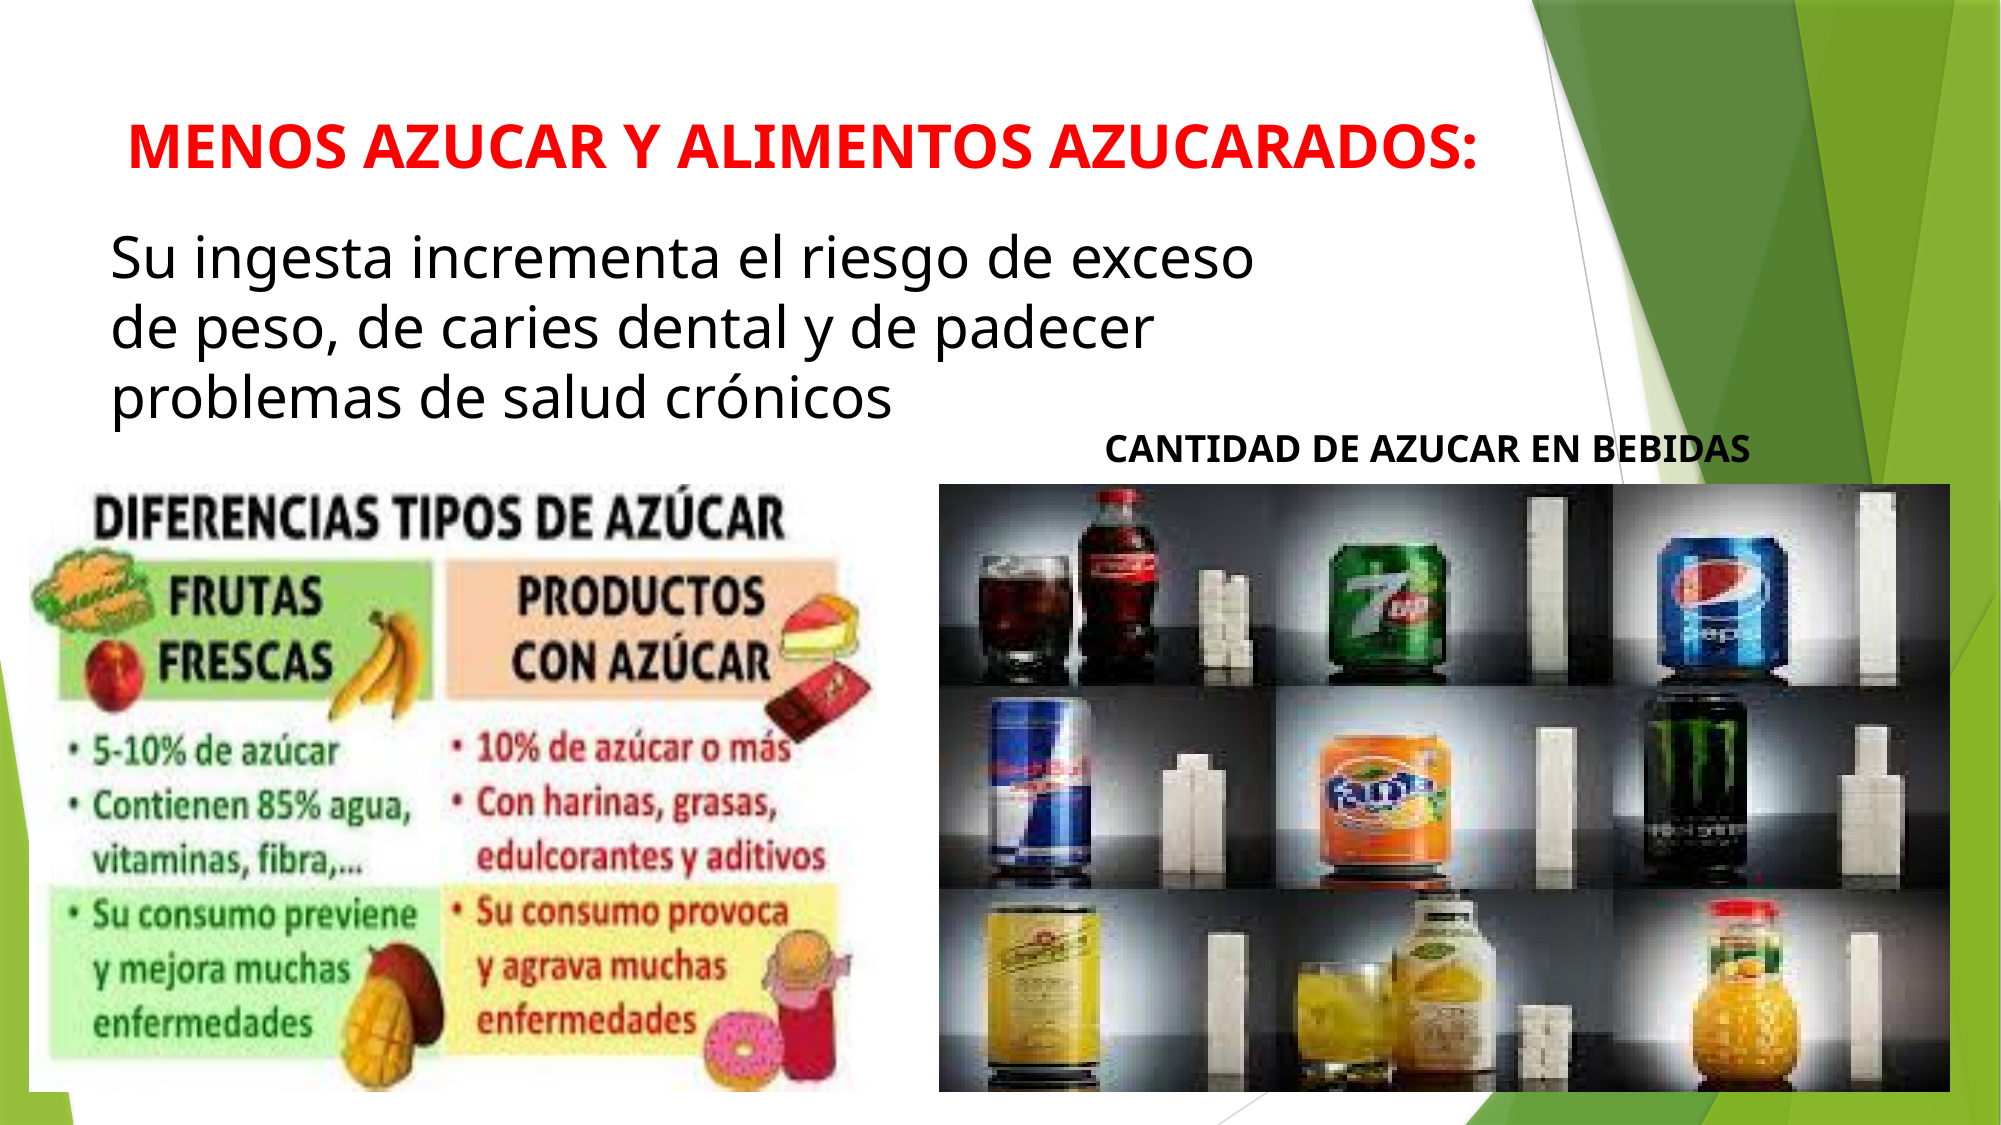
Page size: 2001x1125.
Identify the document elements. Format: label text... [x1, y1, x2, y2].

text_box Su ingesta incrementa el riesgo de exceso de peso, de caries dental y de padecer problemas de salud crónicos [95, 167, 1335, 438]
text_box CANTIDAD DE AZUCAR EN BEBIDAS [1089, 417, 1767, 478]
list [938, 484, 1950, 1093]
title MENOS AZUCAR Y ALIMENTOS AZUCARADOS: [111, 99, 1522, 235]
picture [29, 484, 877, 1093]
